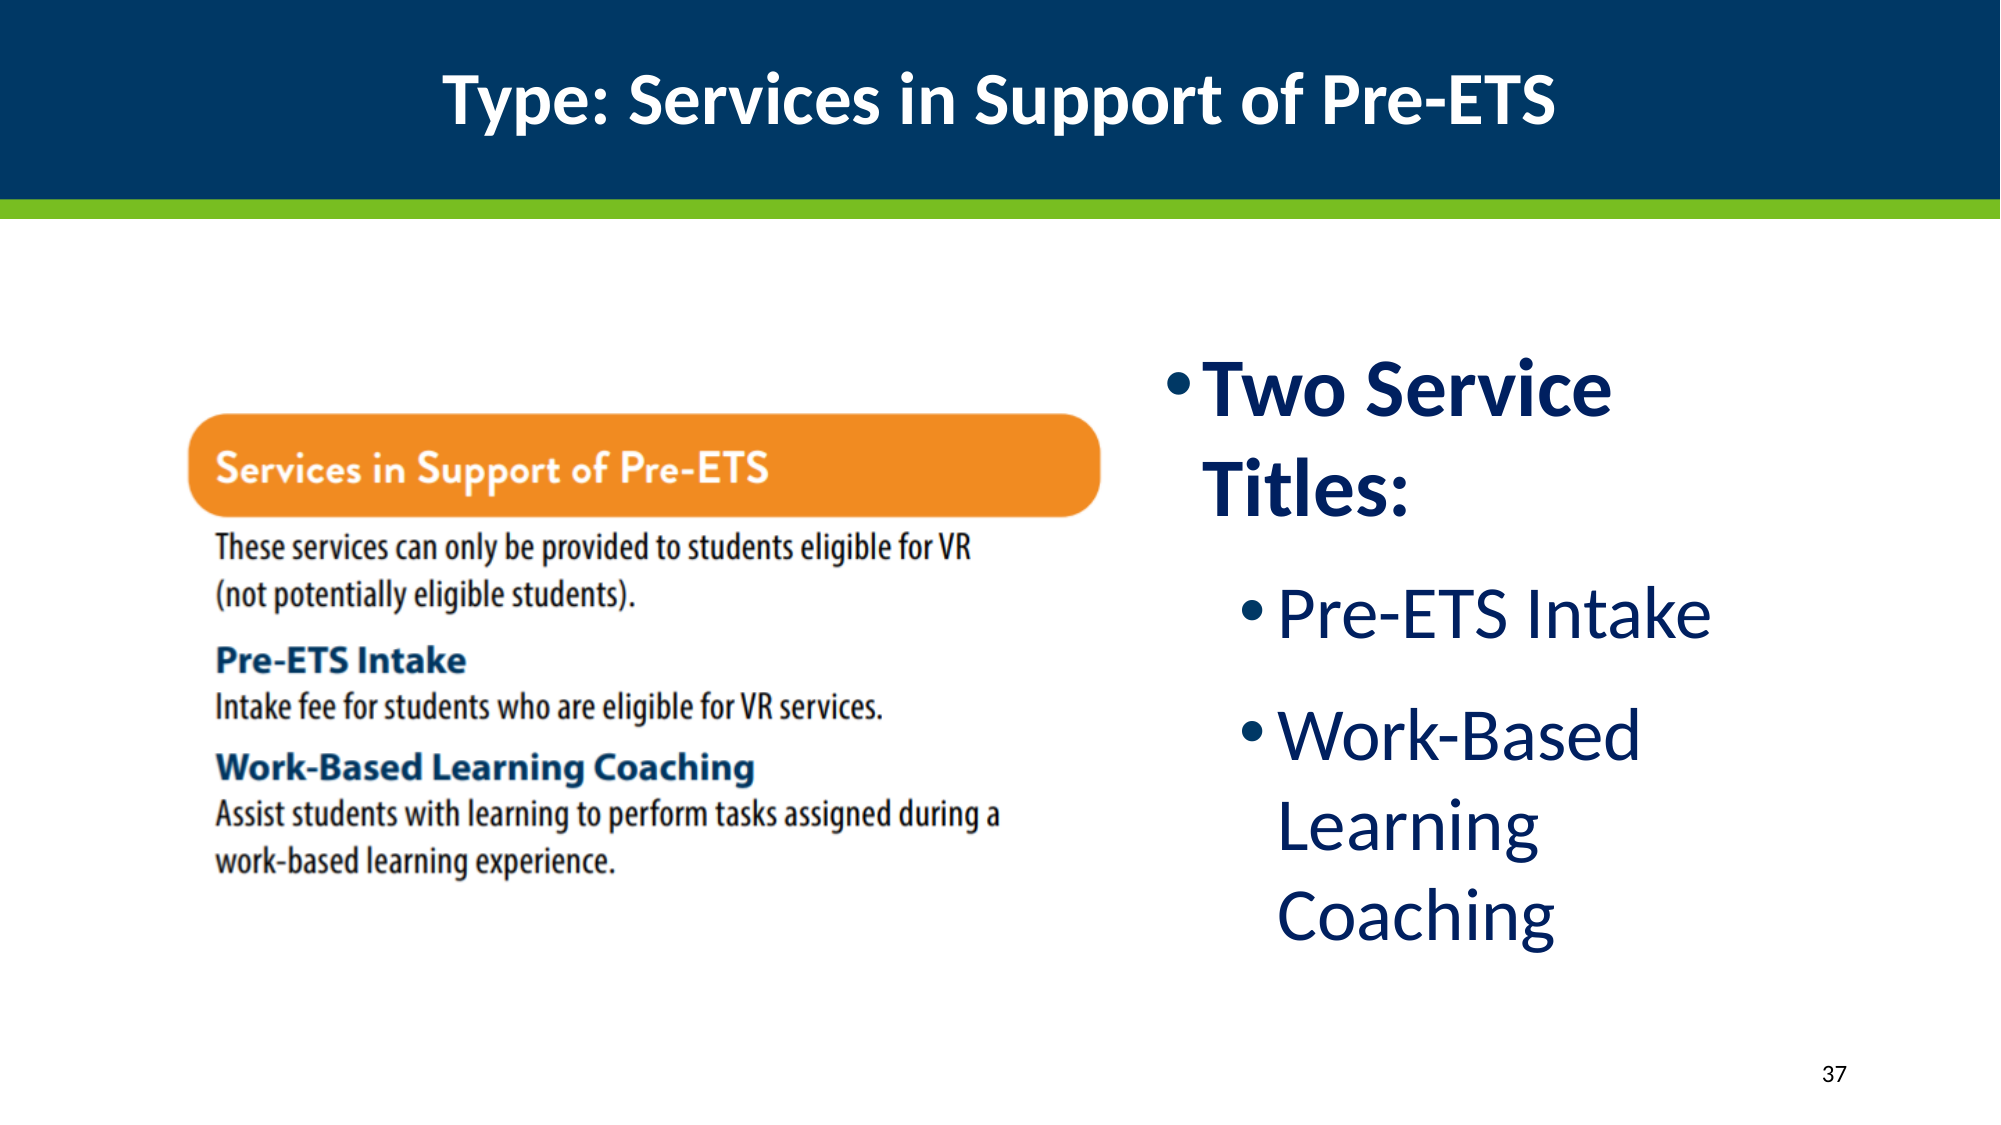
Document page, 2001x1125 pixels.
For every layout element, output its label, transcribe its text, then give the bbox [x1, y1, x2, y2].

text_box Two Service Titles: Pre-ETS Intake Work-Based Learning Coaching [1149, 325, 1825, 1040]
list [174, 399, 1121, 926]
title Type: Services in Support of Pre-ETS [137, 24, 1863, 175]
slide_number 37 [1622, 1042, 1863, 1103]
